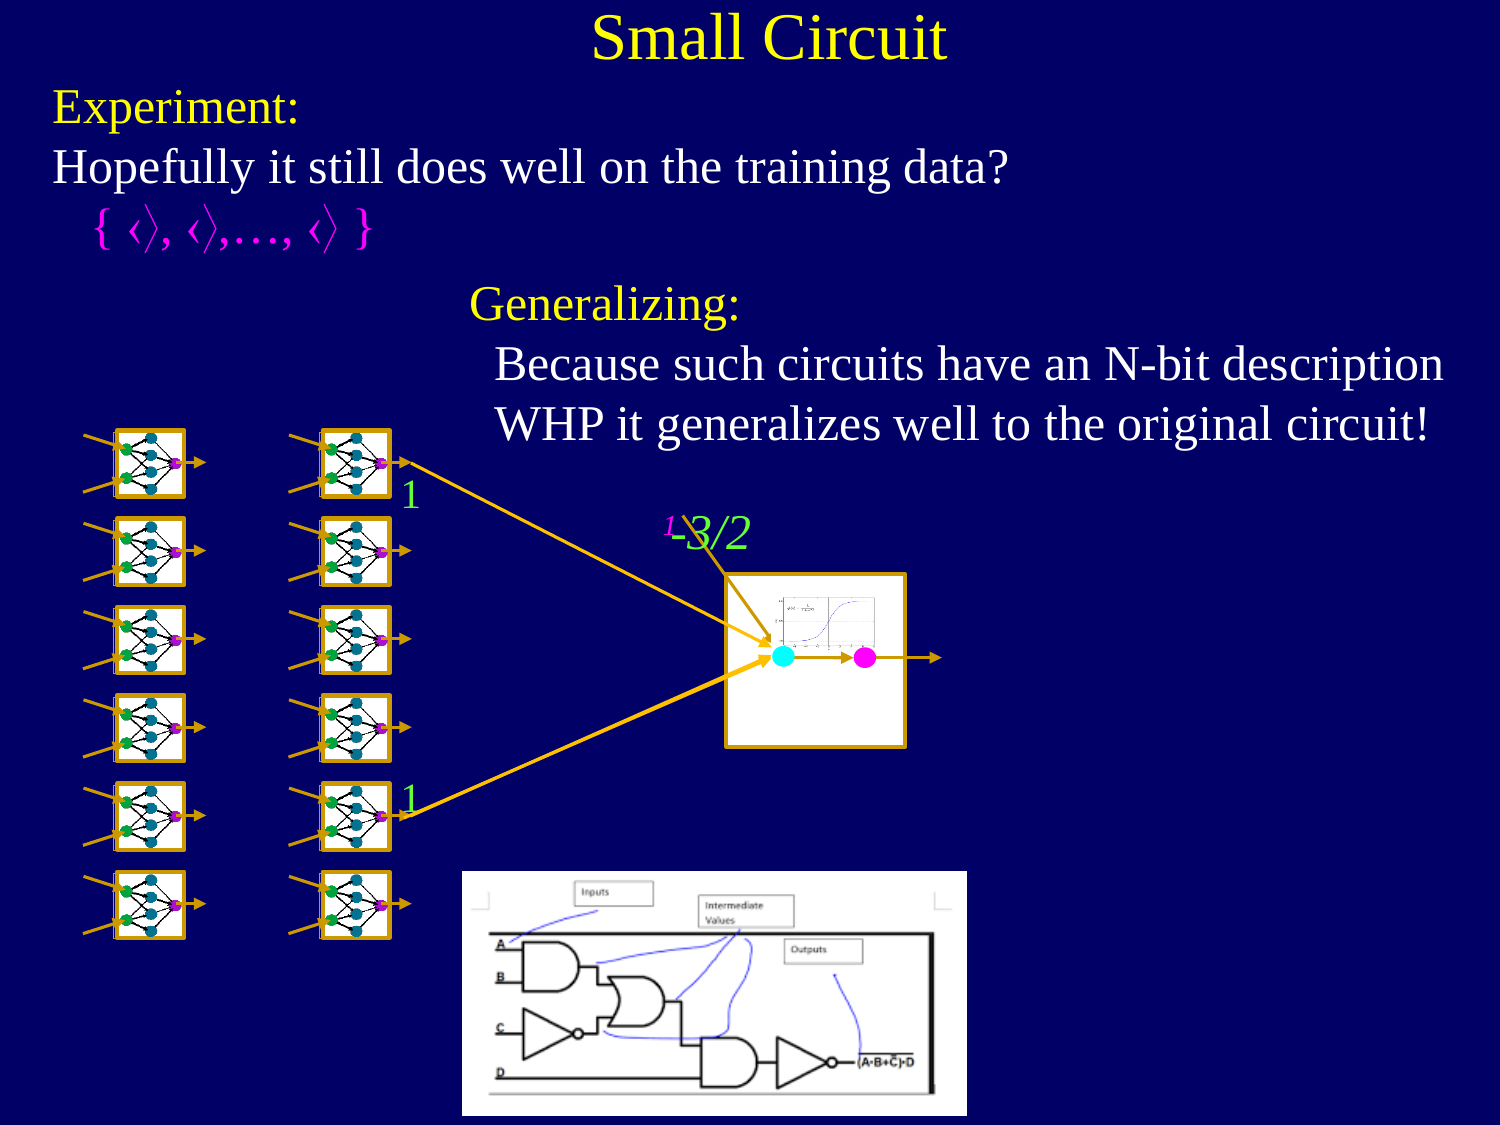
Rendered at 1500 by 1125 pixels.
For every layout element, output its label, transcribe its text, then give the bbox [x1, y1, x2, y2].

text_box [855, 662, 872, 668]
text_box [811, 574, 906, 656]
picture [807, 595, 877, 653]
text_box [811, 664, 906, 747]
title Small Circuit [131, 0, 1408, 127]
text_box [84, 429, 207, 939]
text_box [289, 429, 412, 458]
picture [461, 871, 968, 1116]
text_box Generalizing: Because such circuits have an N-bit description WHP it generalizes well to the original circuit! [454, 262, 1500, 458]
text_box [267, 459, 807, 830]
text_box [289, 838, 412, 939]
